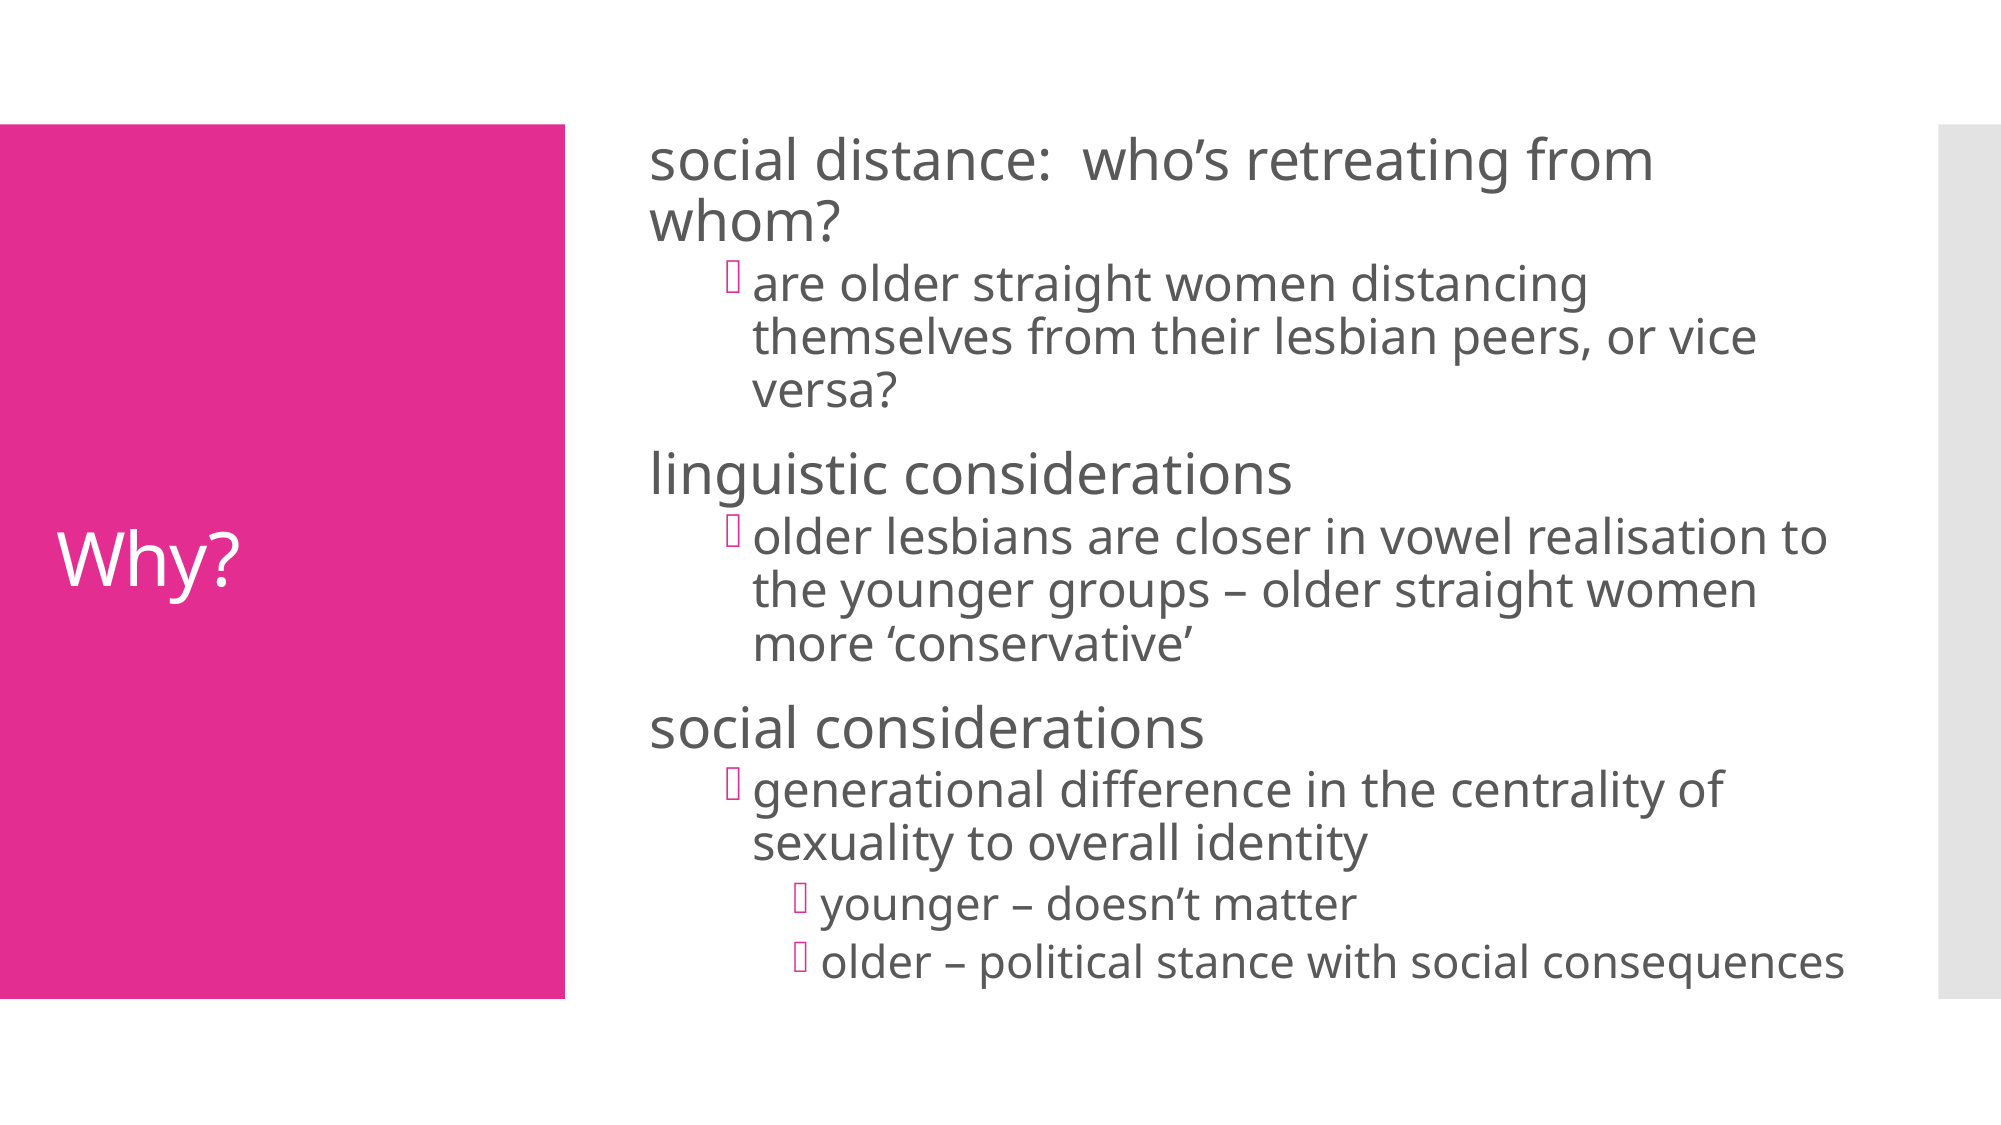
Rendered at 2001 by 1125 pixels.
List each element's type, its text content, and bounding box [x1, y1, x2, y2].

title Why? [41, 184, 525, 940]
list social distance: who’s retreating from whom? are older straight women distancing themselves from their lesbian peers, or vice versa? linguistic considerations older lesbians are closer in vowel realisation to the younger groups – older straight women more ‘conservative’ social considerations generational difference in the centrality of sexuality to overall identity younger – doesn’t matter older – political stance with social consequences [634, 123, 1866, 1019]
